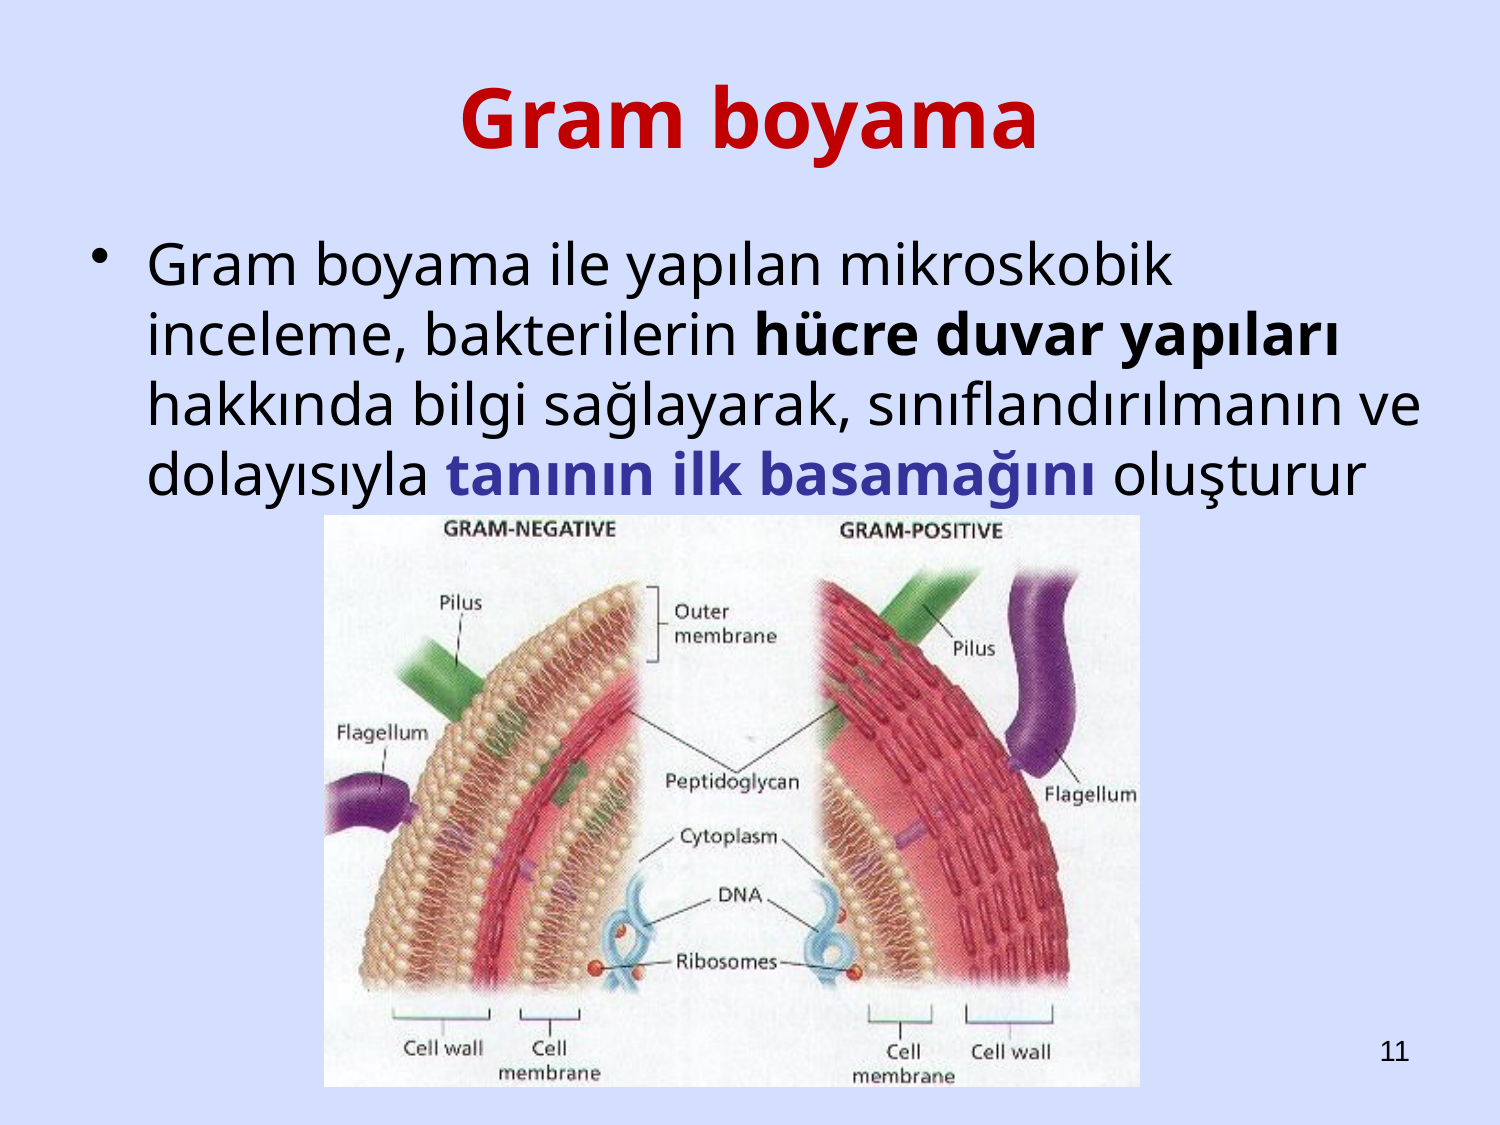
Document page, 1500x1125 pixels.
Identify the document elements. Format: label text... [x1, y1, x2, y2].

list Gram boyama ile yapılan mikroskobik inceleme, bakterilerin hücre duvar yapıları hakkında bilgi sağlayarak, sınıflandırılmanın ve dolayısıyla tanının ilk basamağını oluşturur [74, 219, 1448, 1095]
slide_number 11 [1074, 1024, 1426, 1103]
picture [324, 515, 1140, 1088]
title Gram boyama [74, 44, 1426, 185]
